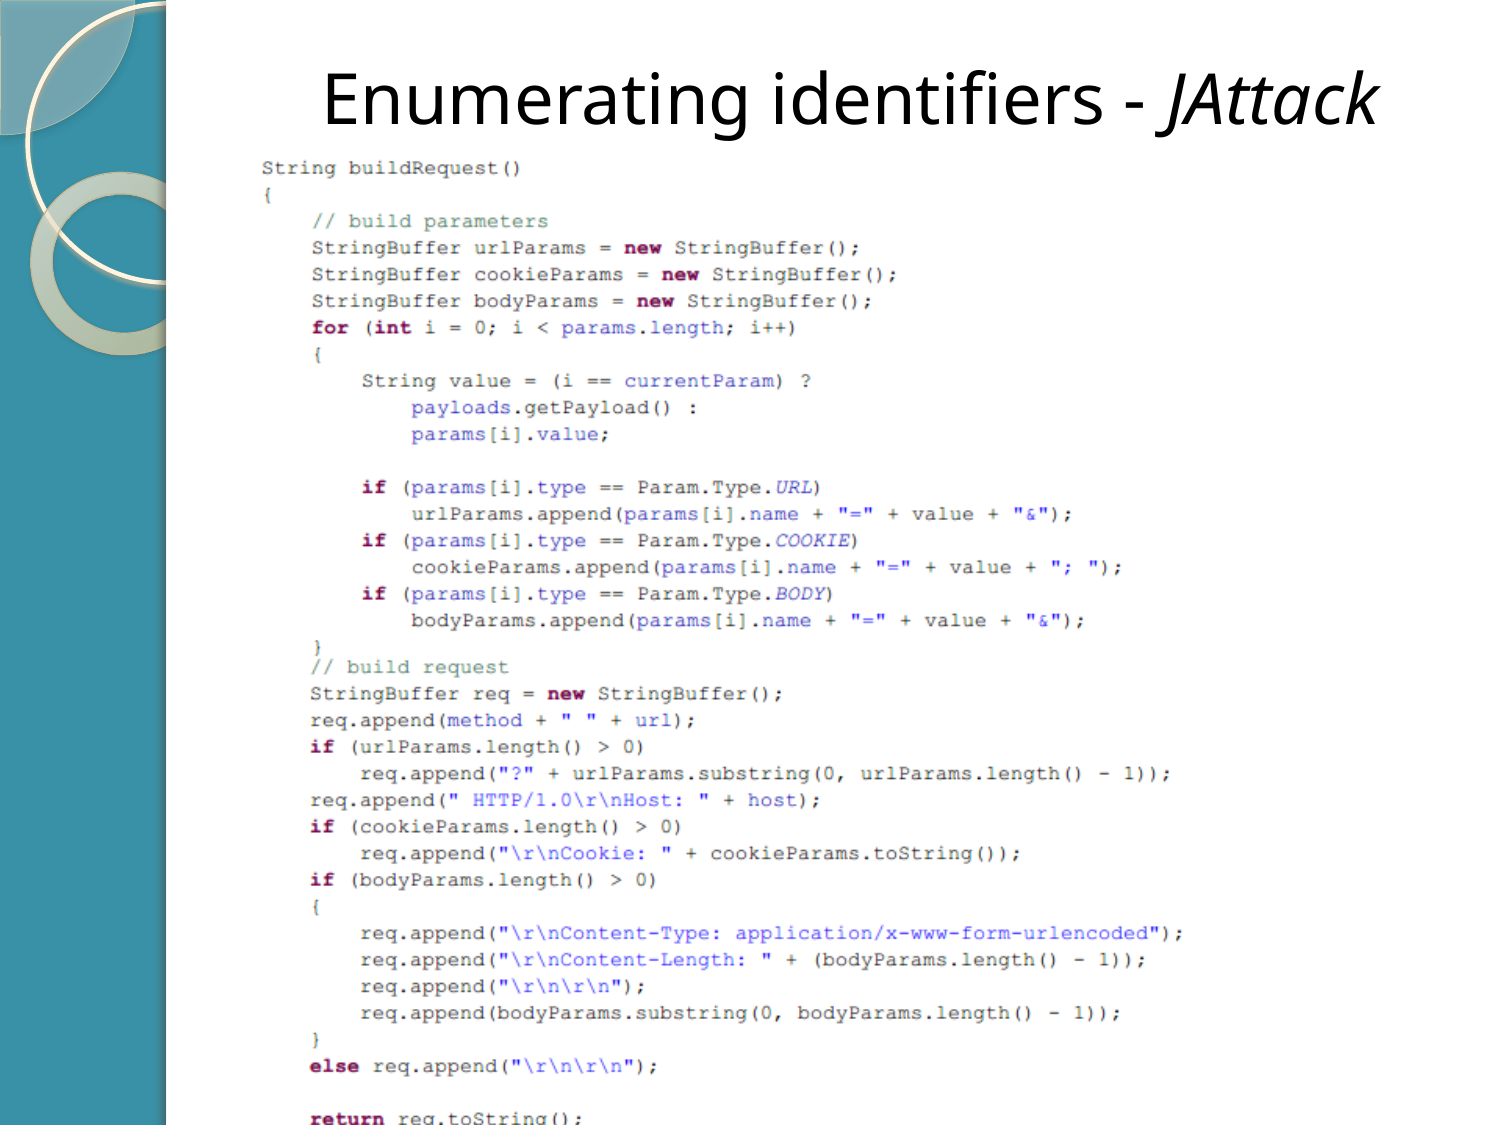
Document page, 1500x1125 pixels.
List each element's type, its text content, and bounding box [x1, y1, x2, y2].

title Enumerating identifiers - JAttack [235, 45, 1466, 233]
picture [256, 149, 1211, 1125]
